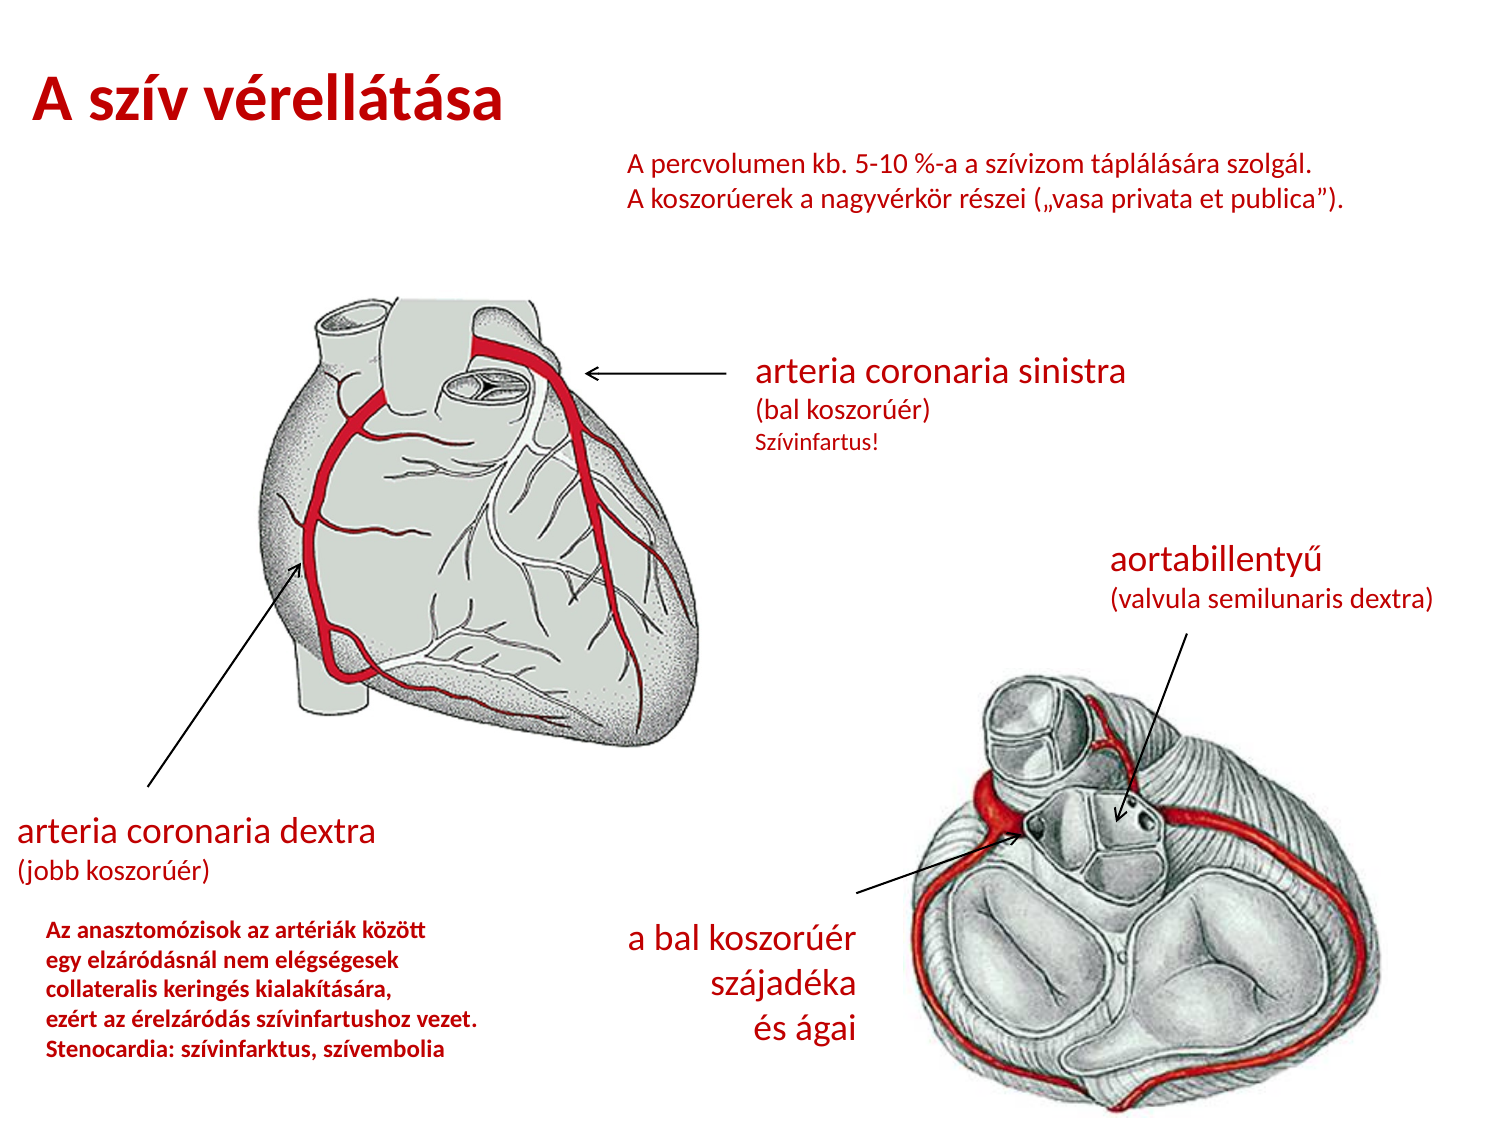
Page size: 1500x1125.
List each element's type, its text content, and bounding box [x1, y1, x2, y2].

picture [903, 668, 1389, 1118]
picture [253, 290, 705, 752]
text_box Az anasztomózisok az artériák között egy elzáródásnál nem elégségesek collateralis keringés kialakítására, ezért az érelzáródás szívinfartushoz vezet. Stenocardia: szívinfarktus, szívembolia [31, 905, 494, 1071]
text_box arteria coronaria sinistra (bal koszorúér) Szívinfartus! [740, 338, 1142, 463]
text_box A percvolumen kb. 5-10 %-a a szívizom táplálására szolgál. A koszorúerek a nagyvérkör részei („vasa privata et publica”). [612, 137, 1360, 222]
title A szív vérellátása [17, 0, 1368, 188]
text_box arteria coronaria dextra (jobb koszorúér) [2, 798, 392, 954]
text_box aortabillentyű (valvula semilunaris dextra) [1095, 527, 1449, 622]
text_box a bal koszorúér szájadéka és ágai [612, 905, 872, 1055]
